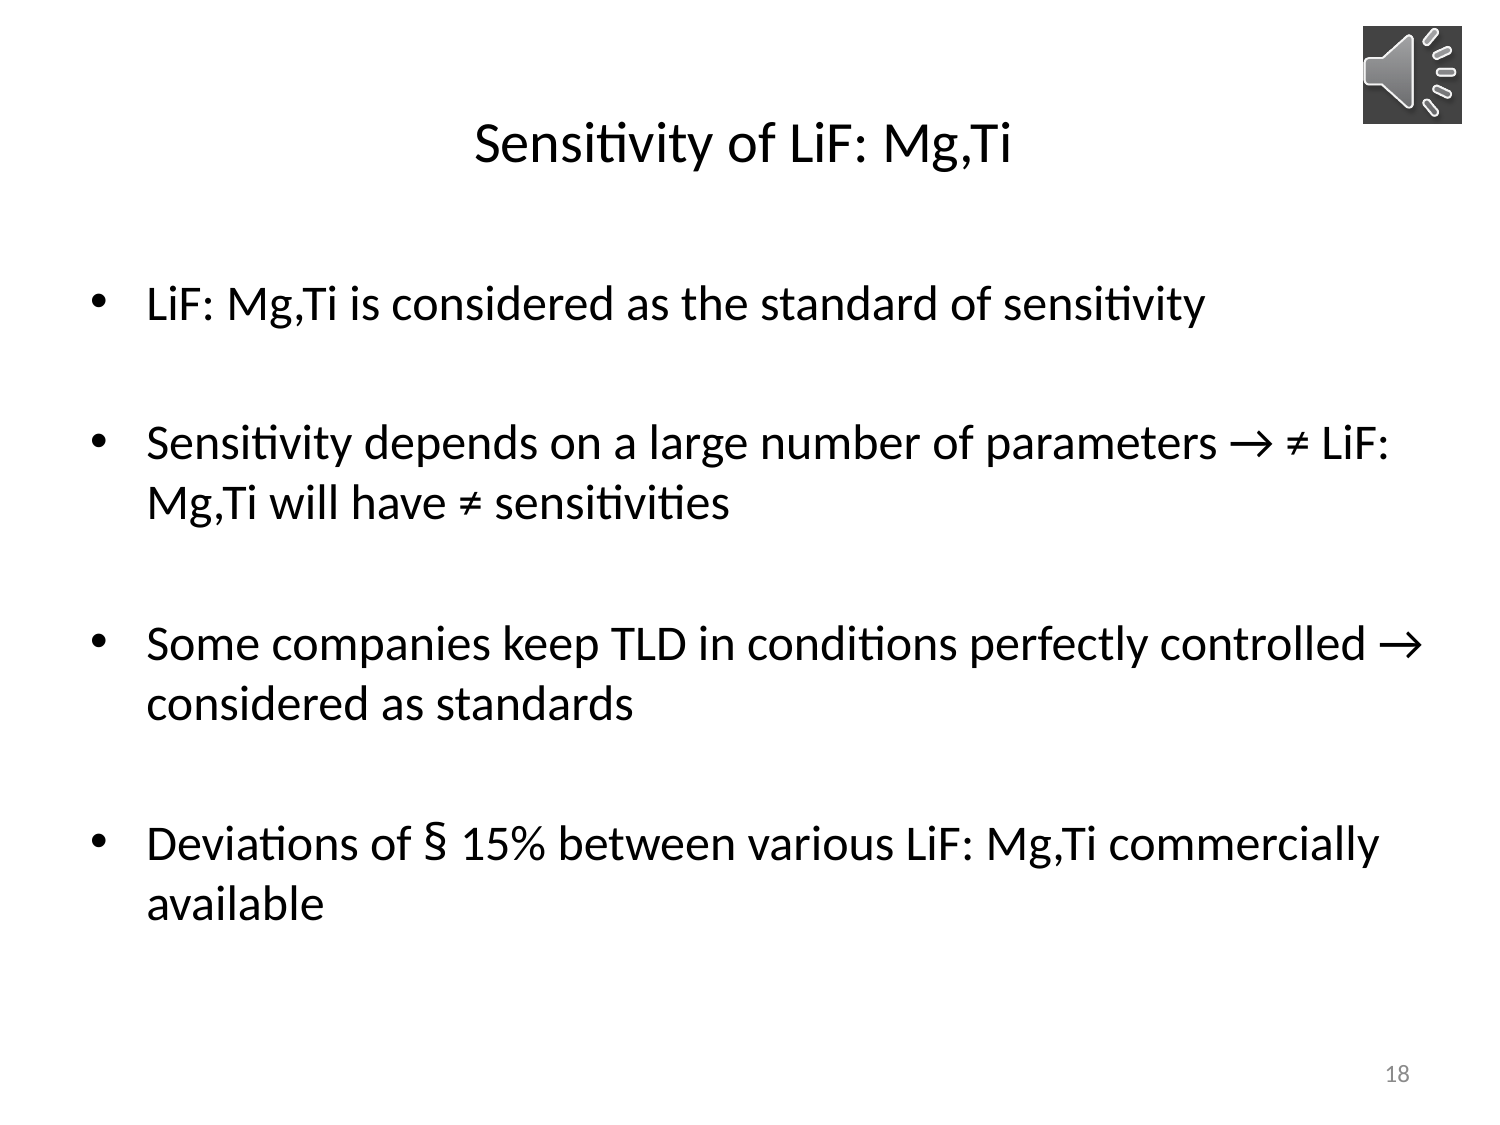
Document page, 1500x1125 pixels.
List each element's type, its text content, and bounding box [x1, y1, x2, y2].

title Sensitivity of LiF: Mg,Ti [75, 45, 1425, 233]
picture [1362, 24, 1463, 126]
list LiF: Mg,Ti is considered as the standard of sensitivity Sensitivity depends on a large number of parameters → ≠ LiF: Mg,Ti will have ≠ sensitivities Some companies keep TLD in conditions perfectly controlled → considered as standards Deviations of § 15% between various LiF: Mg,Ti commercially available [75, 262, 1450, 1013]
slide_number 18 [1074, 1042, 1425, 1103]
